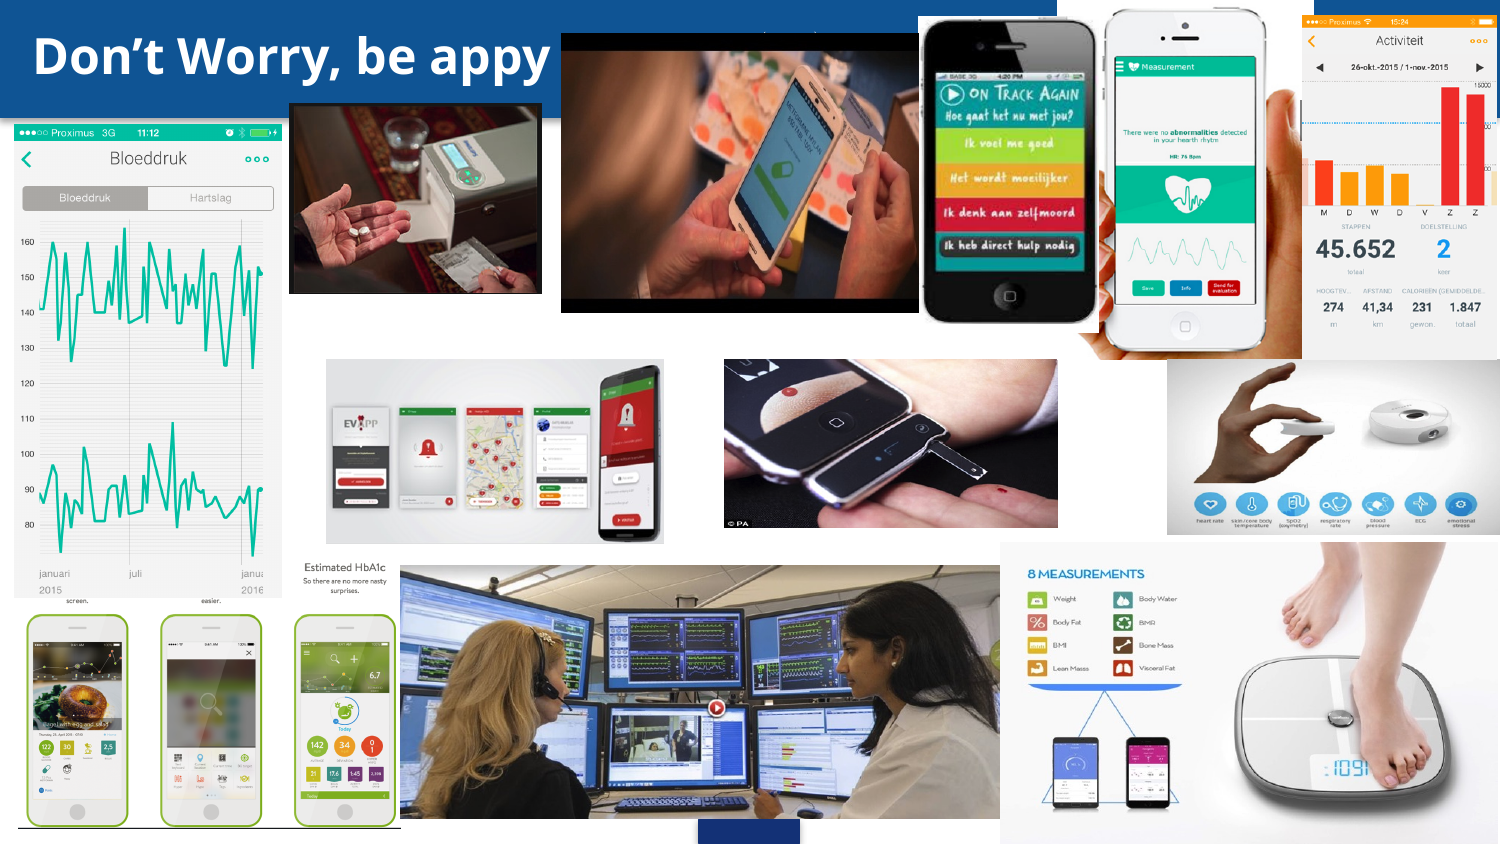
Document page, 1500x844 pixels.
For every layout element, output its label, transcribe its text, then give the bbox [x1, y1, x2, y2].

picture [289, 103, 543, 294]
picture [561, 0, 1500, 535]
picture [325, 359, 664, 544]
picture [14, 123, 1499, 844]
title Don’t Worry, be appy [0, 0, 580, 109]
